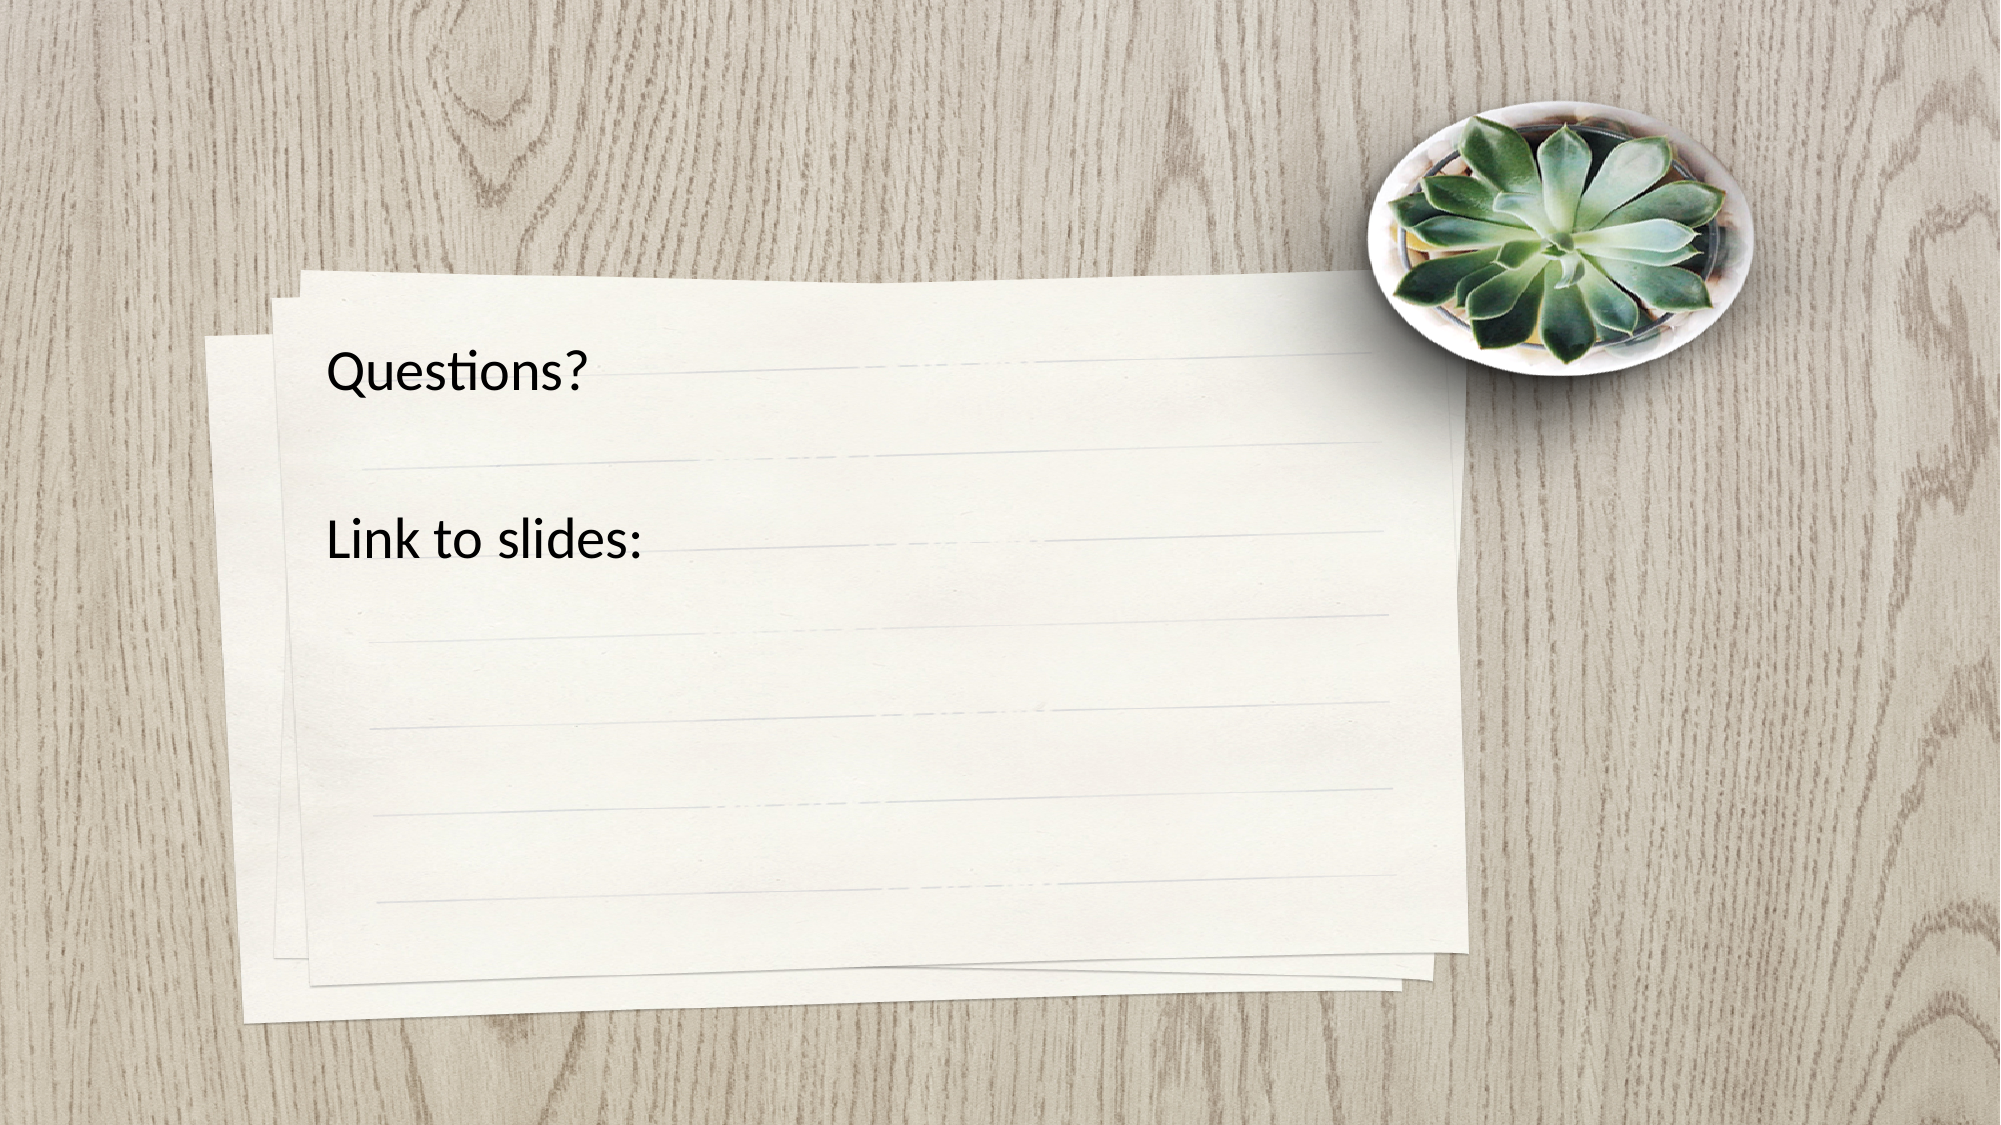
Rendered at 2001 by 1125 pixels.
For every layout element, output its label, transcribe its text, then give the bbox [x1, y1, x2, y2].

picture [0, 0, 2000, 1125]
list Questions? Link to slides: [311, 333, 1392, 964]
